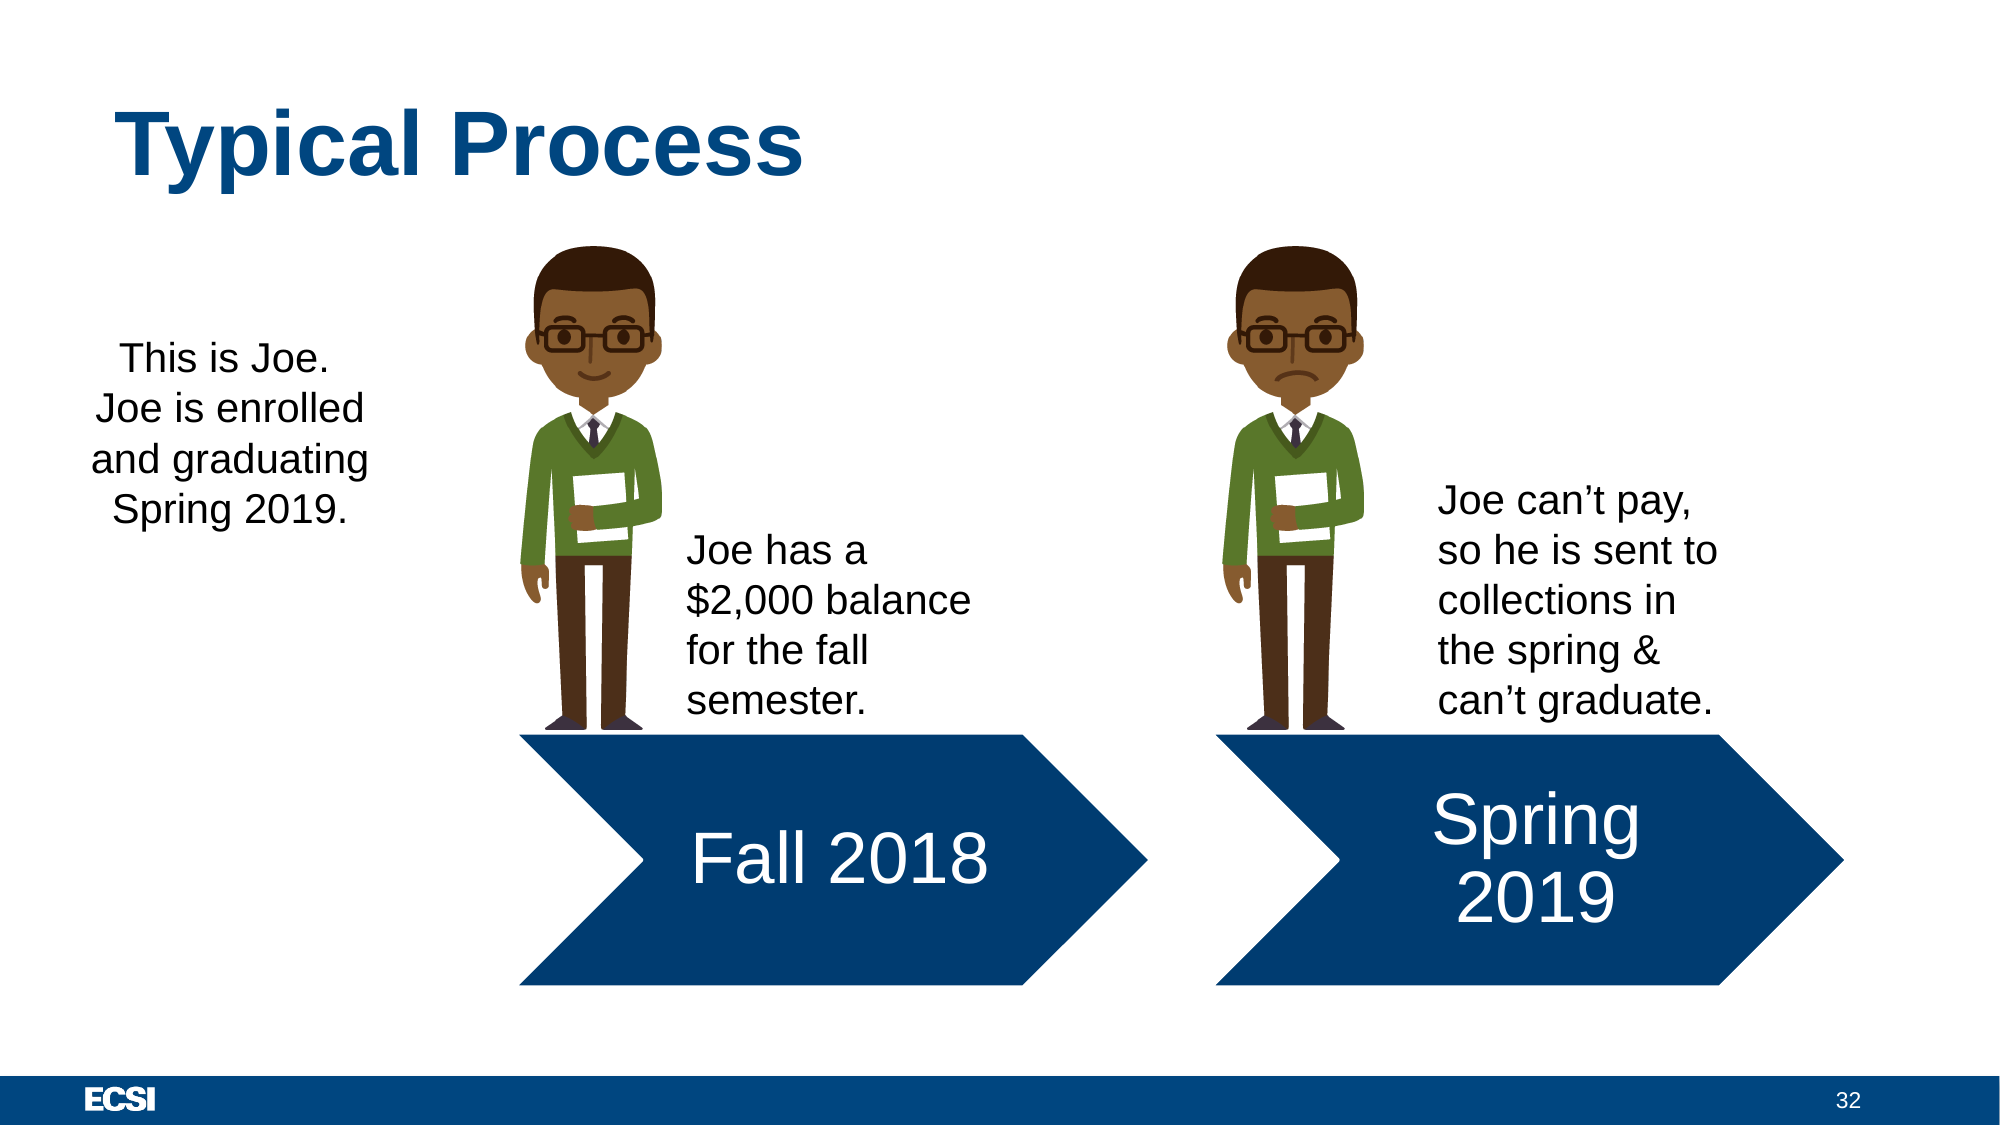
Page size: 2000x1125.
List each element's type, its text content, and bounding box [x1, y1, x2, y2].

text_box Fall 2018 [513, 732, 1152, 988]
text_box Joe has a $2,000 balance for the fall semester. [671, 515, 994, 731]
text_box Joe can’t pay, so he is sent to collections in the spring & can’t graduate. [1422, 465, 1745, 730]
text_box Spring 2019 [1210, 732, 1848, 988]
picture [85, 1086, 155, 1111]
picture [520, 245, 663, 730]
picture [1222, 245, 1365, 730]
title Typical Process [99, 45, 1900, 233]
text_box This is Joe. Joe is enrolled and graduating Spring 2019. [69, 323, 392, 539]
